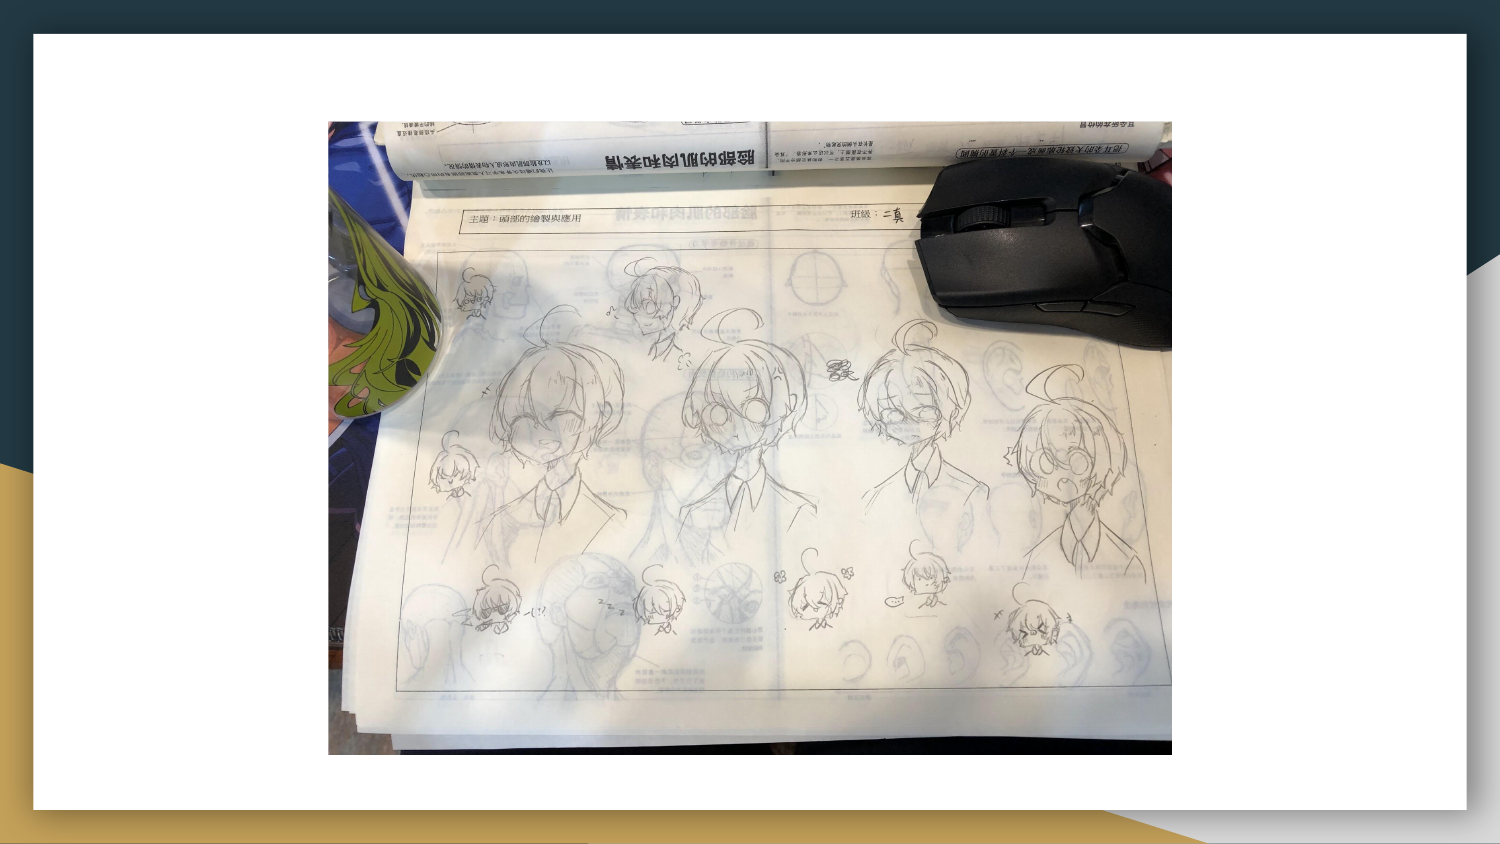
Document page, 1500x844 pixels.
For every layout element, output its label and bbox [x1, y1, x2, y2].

picture [329, 15, 1171, 844]
